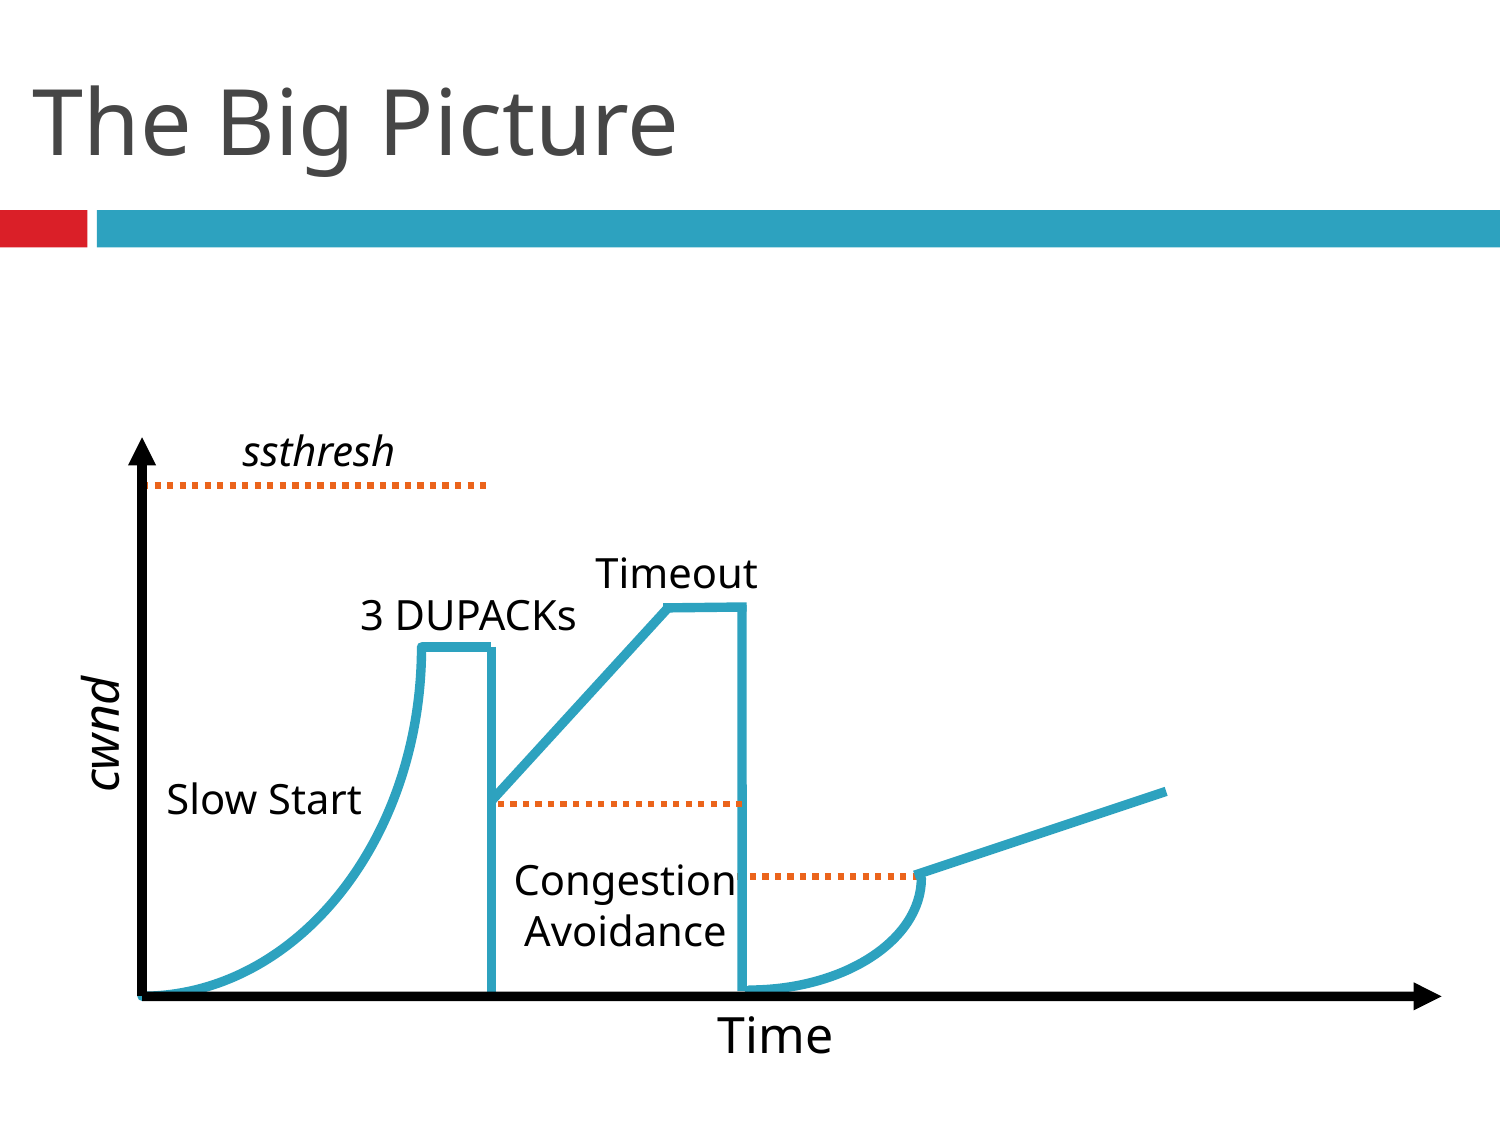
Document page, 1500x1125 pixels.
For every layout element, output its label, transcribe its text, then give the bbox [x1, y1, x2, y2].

text_box Time [710, 997, 841, 1072]
title The Big Picture [24, 36, 1476, 201]
text_box Congestion Avoidance [506, 846, 742, 962]
text_box ssthresh [235, 417, 404, 483]
text_box [142, 990, 1442, 1003]
text_box 3 DUPACKs [352, 581, 585, 647]
text_box [135, 437, 149, 996]
text_box [143, 647, 422, 996]
text_box Timeout [587, 538, 766, 604]
text_box cwnd [61, 668, 137, 801]
text_box Slow Start [158, 765, 326, 831]
slide_number [17, 204, 71, 258]
text_box [749, 878, 922, 991]
